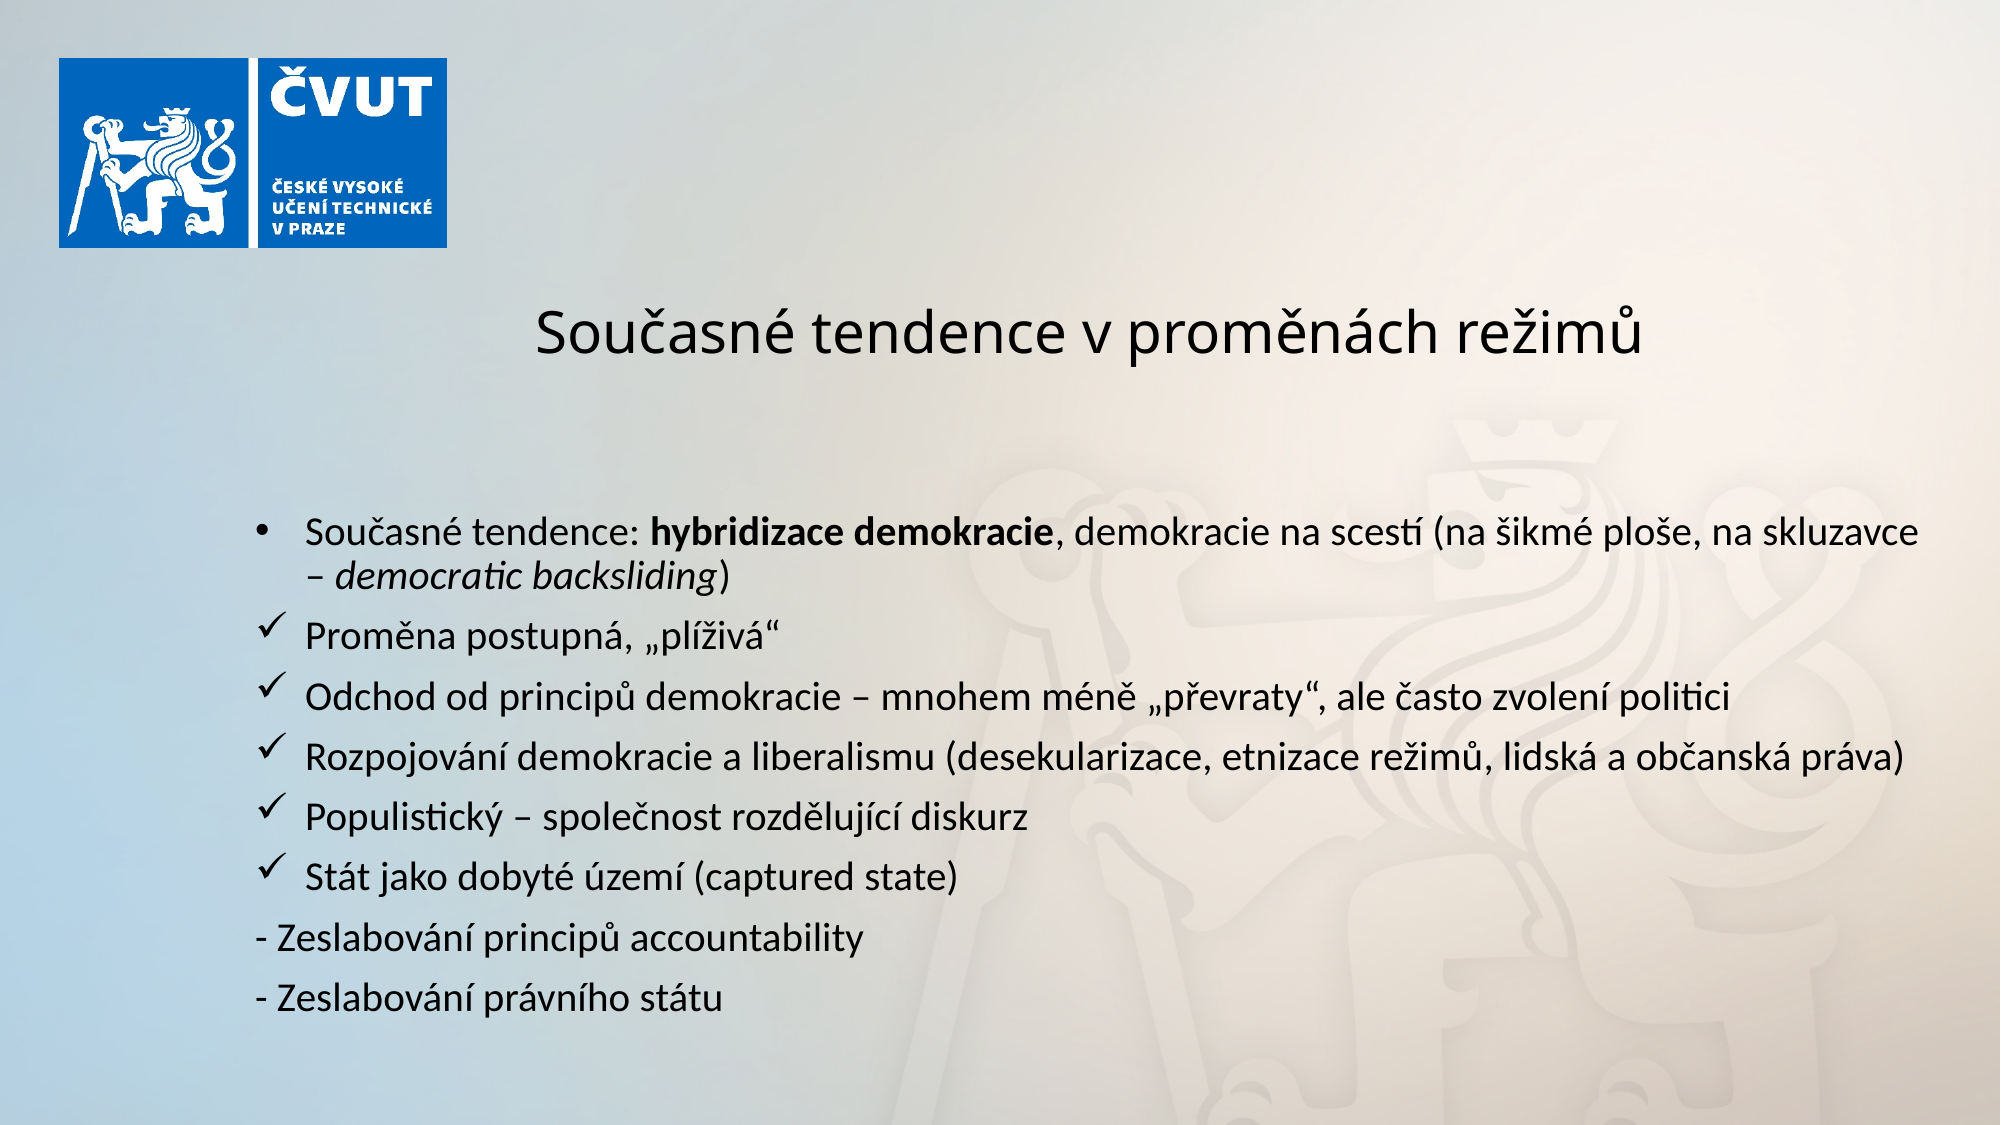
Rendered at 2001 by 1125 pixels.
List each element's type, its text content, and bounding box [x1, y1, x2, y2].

list Současné tendence: hybridizace demokracie, demokracie na scestí (na šikmé ploše, na skluzavce – democratic backsliding) Proměna postupná, „plíživá“ Odchod od principů demokracie – mnohem méně „převraty“, ale často zvolení politici Rozpojování demokracie a liberalismu (desekularizace, etnizace režimů, lidská a občanská práva) Populistický – společnost rozdělující diskurz Stát jako dobyté území (captured state) - Zeslabování principů accountability - Zeslabování právního státu [239, 501, 1941, 1062]
picture [0, 0, 2000, 1125]
title Současné tendence v proměnách režimů [239, 295, 1941, 474]
